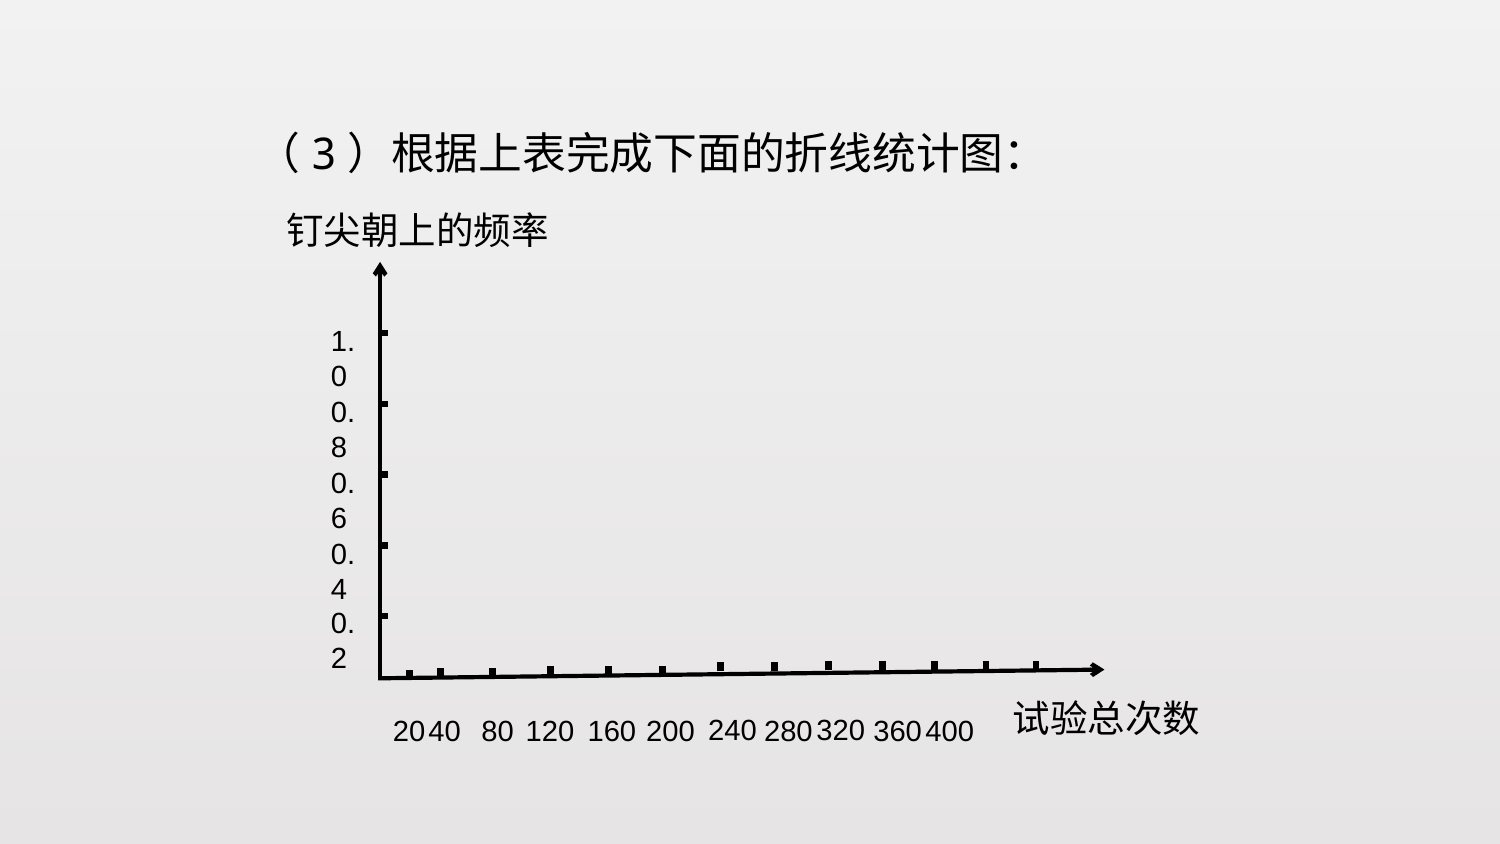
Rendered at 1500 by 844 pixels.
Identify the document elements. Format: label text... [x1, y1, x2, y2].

text_box （3）根据上表完成下面的折线统计图： [245, 120, 1202, 184]
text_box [271, 199, 1282, 791]
